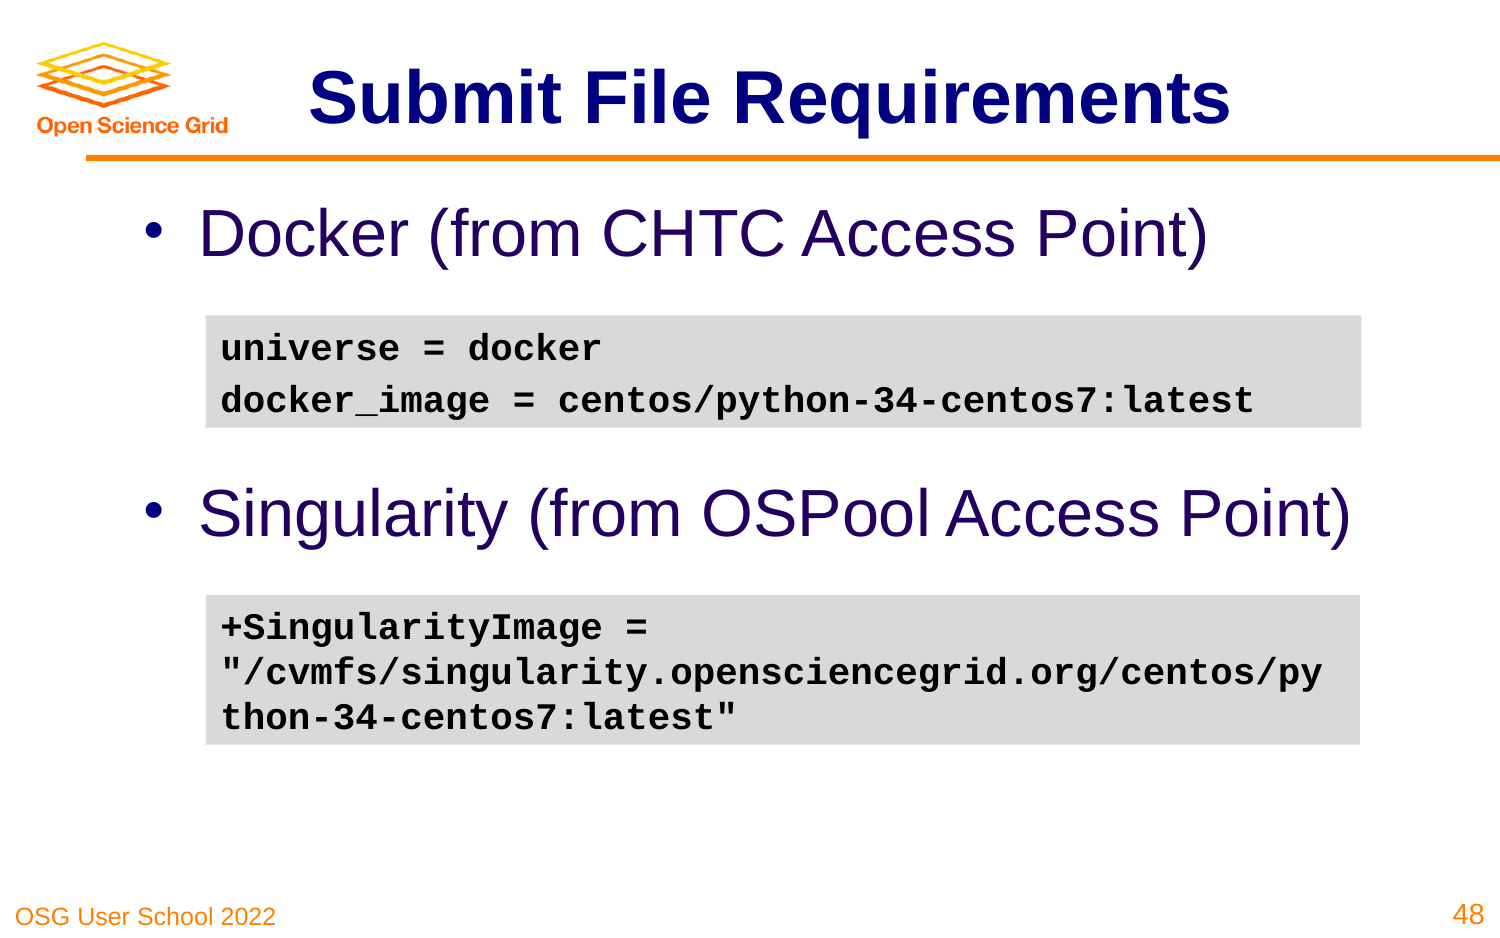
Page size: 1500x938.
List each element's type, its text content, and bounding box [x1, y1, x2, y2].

title Submit File Requirements [201, 15, 1342, 172]
picture [17, 23, 201, 151]
slide_number 48 [1430, 874, 1500, 938]
list Docker (from CHTC Access Point) Singularity (from OSPool Access Point) [127, 182, 1403, 823]
text_box universe = docker docker_image = centos/python-34-centos7:latest [205, 315, 1362, 428]
text_box +SingularityImage = "/cvmfs/singularity.opensciencegrid.org/centos/python-34-centos7:latest" [205, 594, 1360, 745]
